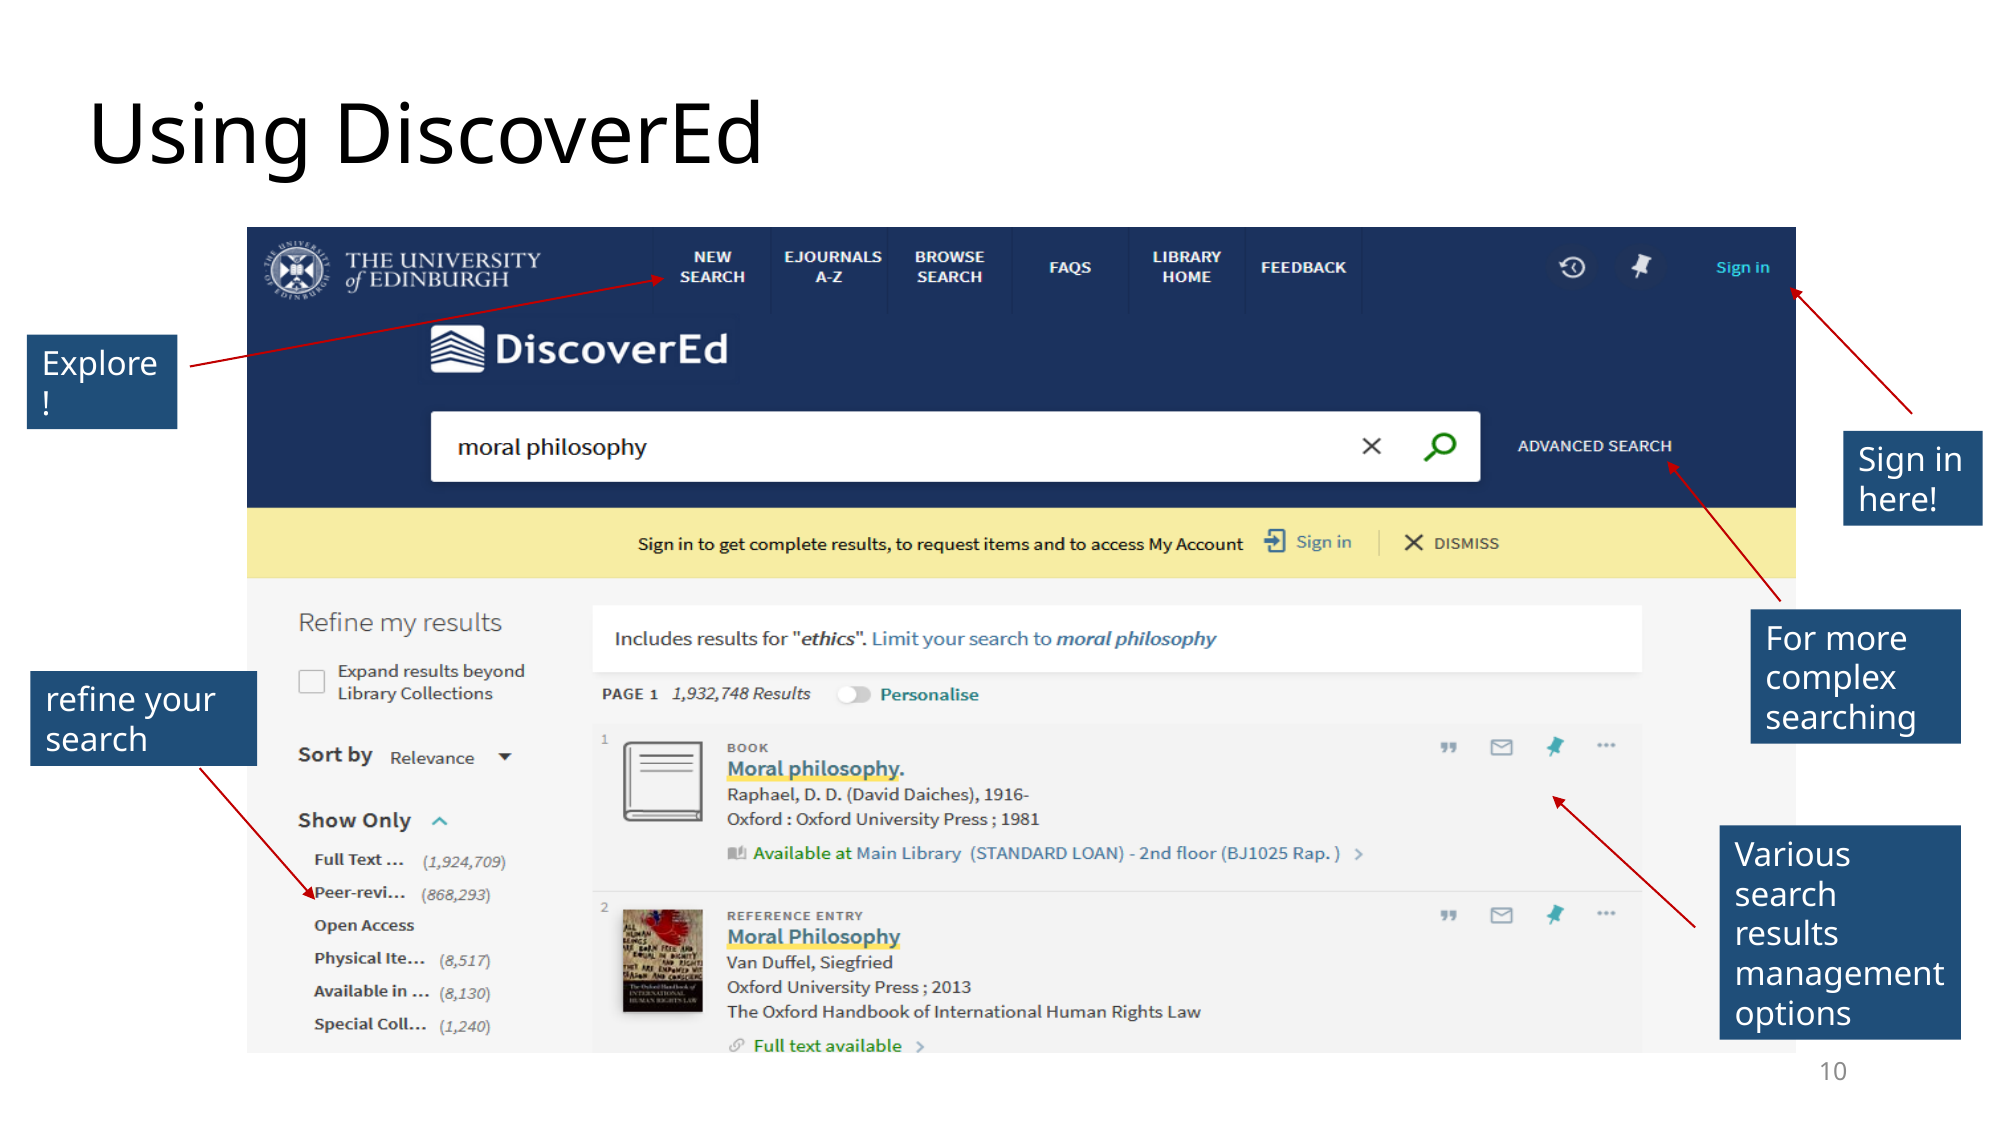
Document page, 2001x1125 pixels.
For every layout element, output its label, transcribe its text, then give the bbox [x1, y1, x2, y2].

picture [247, 227, 1796, 278]
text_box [26, 278, 1983, 1003]
picture [247, 1003, 1796, 1053]
slide_number 10 [1412, 1042, 1863, 1103]
title Using DiscoverEd [72, 83, 1873, 224]
